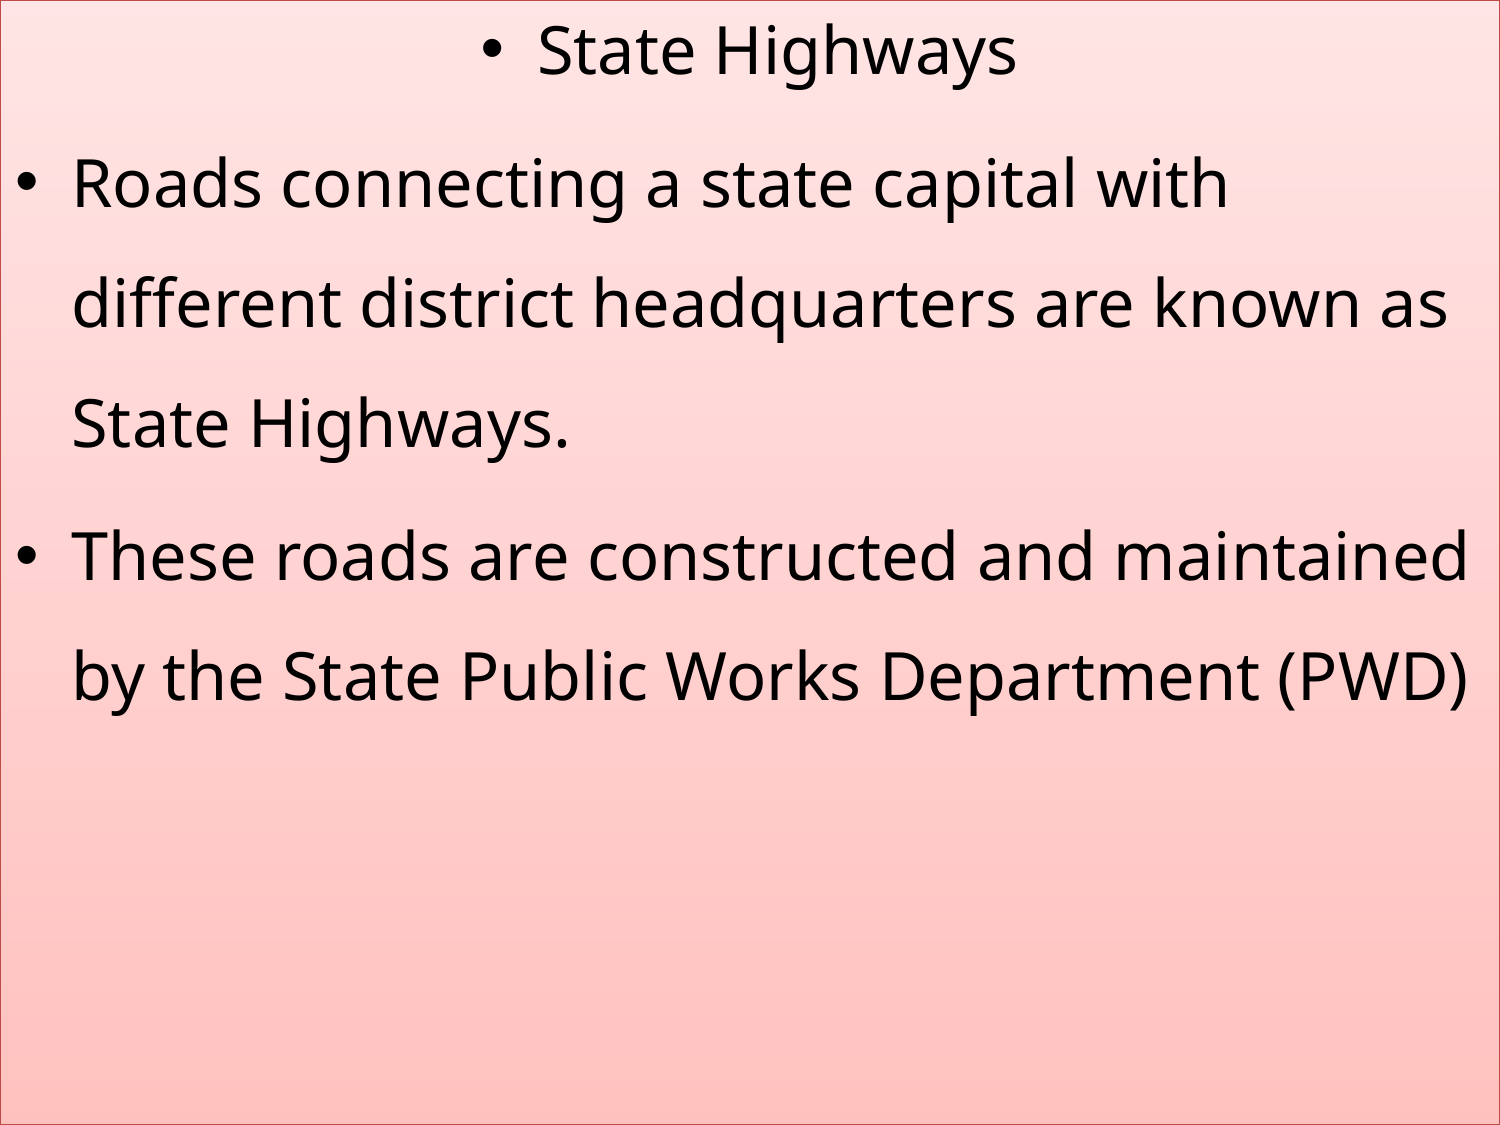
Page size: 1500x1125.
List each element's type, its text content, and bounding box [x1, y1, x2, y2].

list State Highways Roads connecting a state capital with different district headquarters are known as State Highways. These roads are constructed and maintained by the State Public Works Department (PWD) [0, 0, 1500, 1125]
